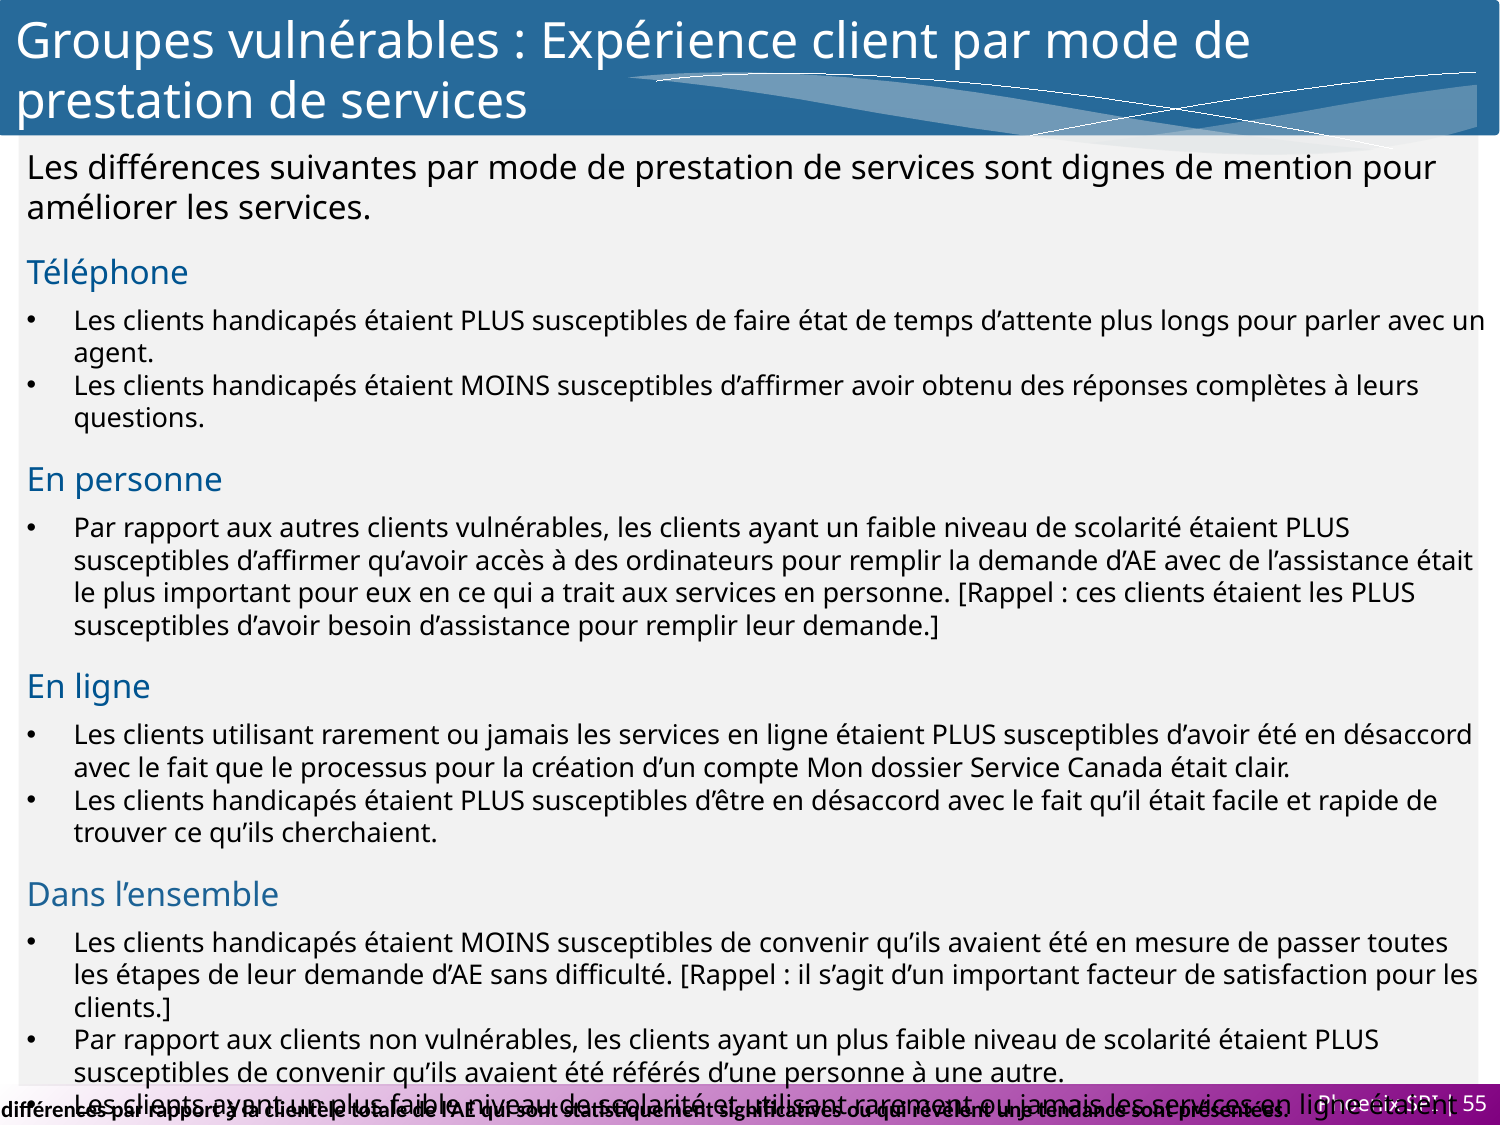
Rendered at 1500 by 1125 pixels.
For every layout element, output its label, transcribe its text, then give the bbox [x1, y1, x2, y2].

text_box Les différences suivantes par mode de prestation de services sont dignes de mention pour améliorer les services. Téléphone Les clients handicapés étaient PLUS susceptibles de faire état de temps d’attente plus longs pour parler avec un agent. Les clients handicapés étaient MOINS susceptibles d’affirmer avoir obtenu des réponses complètes à leurs questions. En personne Par rapport aux autres clients vulnérables, les clients ayant un faible niveau de scolarité étaient PLUS susceptibles d’affirmer qu’avoir accès à des ordinateurs pour remplir la demande d’AE avec de l’assistance était le plus important pour eux en ce qui a trait aux services en personne. [Rappel : ces clients étaient les PLUS susceptibles d’avoir besoin d’assistance pour remplir leur demande.] En ligne Les clients utilisant rarement ou jamais les services en ligne étaient PLUS susceptibles d’avoir été en désaccord avec le fait que le processus pour la création d’un compte Mon dossier Service Canada était clair. Les clients handicapés étaient PLUS susceptibles d’être en désaccord avec le fait qu’il était facile et rapide de trouver ce qu’ils cherchaient. Dans l’ensemble Les clients handicapés étaient MOINS susceptibles de convenir qu’ils avaient été en mesure de passer toutes les étapes de leur demande d’AE sans difficulté. [Rappel : il s’agit d’un important facteur de satisfaction pour les clients.] Par rapport aux clients non vulnérables, les clients ayant un plus faible niveau de scolarité étaient PLUS susceptibles de convenir qu’ils avaient été référés d’une personne à une autre. Les clients ayant un plus faible niveau de scolarité et utilisant rarement ou jamais les services en ligne étaient MOINS susceptibles d’affirmer qu’effectuer les étapes en ligne avait rendu le processus plus facile. [11, 138, 1500, 1125]
title Groupes vulnérables : Expérience client par mode de prestation de services [0, 0, 1327, 218]
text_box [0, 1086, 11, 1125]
